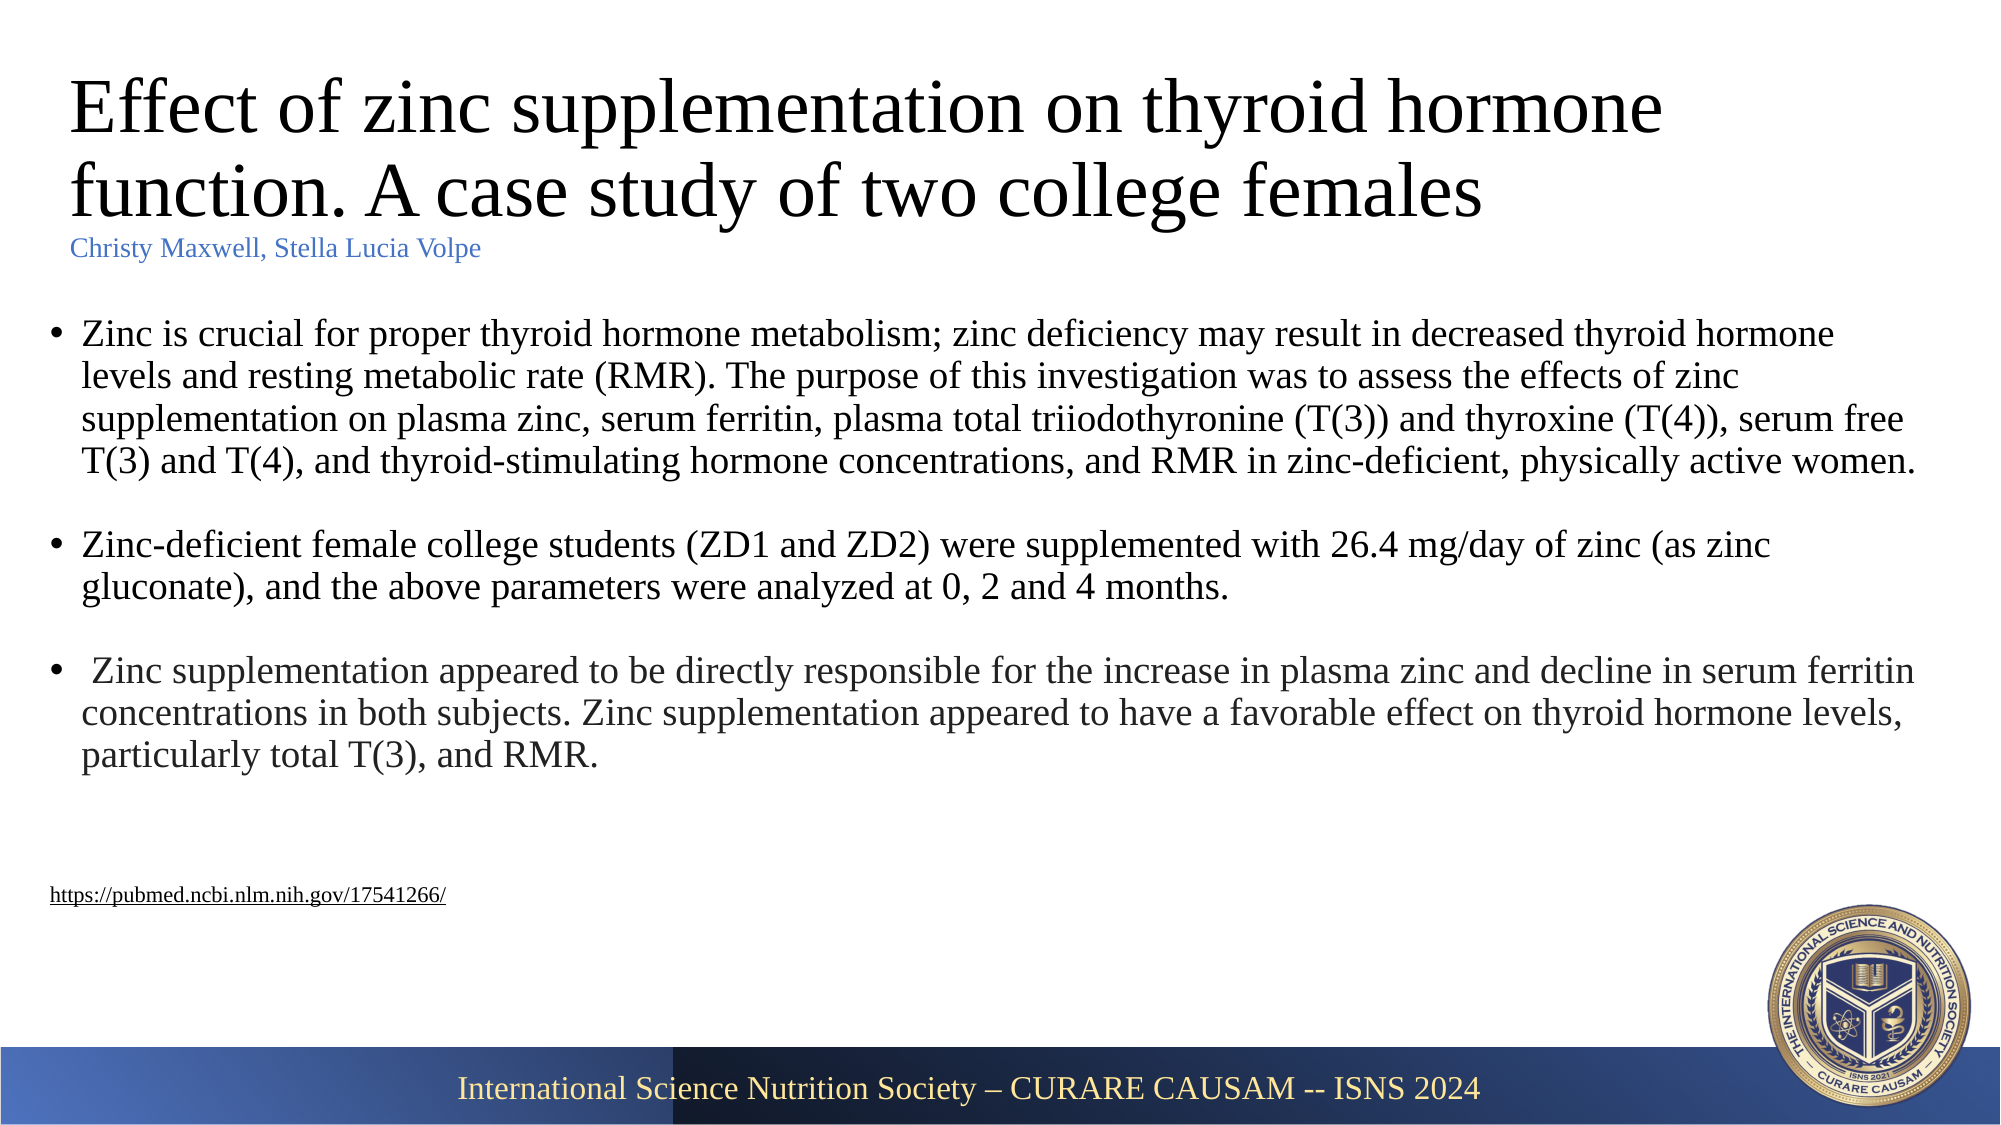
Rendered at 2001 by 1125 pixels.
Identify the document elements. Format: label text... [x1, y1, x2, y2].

picture [0, 859, 2000, 1125]
title Effect of zinc supplementation on thyroid hormone function. A case study of two college females Christy Maxwell, Stella Lucia Volpe [54, 55, 1835, 273]
list Zinc is crucial for proper thyroid hormone metabolism; zinc deficiency may result in decreased thyroid hormone levels and resting metabolic rate (RMR). The purpose of this investigation was to assess the effects of zinc supplementation on plasma zinc, serum ferritin, plasma total triiodothyronine (T(3)) and thyroxine (T(4)), serum free T(3) and T(4), and thyroid-stimulating hormone concentrations, and RMR in zinc-deficient, physically active women. Zinc-deficient female college students (ZD1 and ZD2) were supplemented with 26.4 mg/day of zinc (as zinc gluconate), and the above parameters were analyzed at 0, 2 and 4 months. Zinc supplementation appeared to be directly responsible for the increase in plasma zinc and decline in serum ferritin concentrations in both subjects. Zinc supplementation appeared to have a favorable effect on thyroid hormone levels, particularly total T(3), and RMR. https://pubmed.ncbi.nlm.nih.gov/17541266/ [34, 305, 1946, 961]
